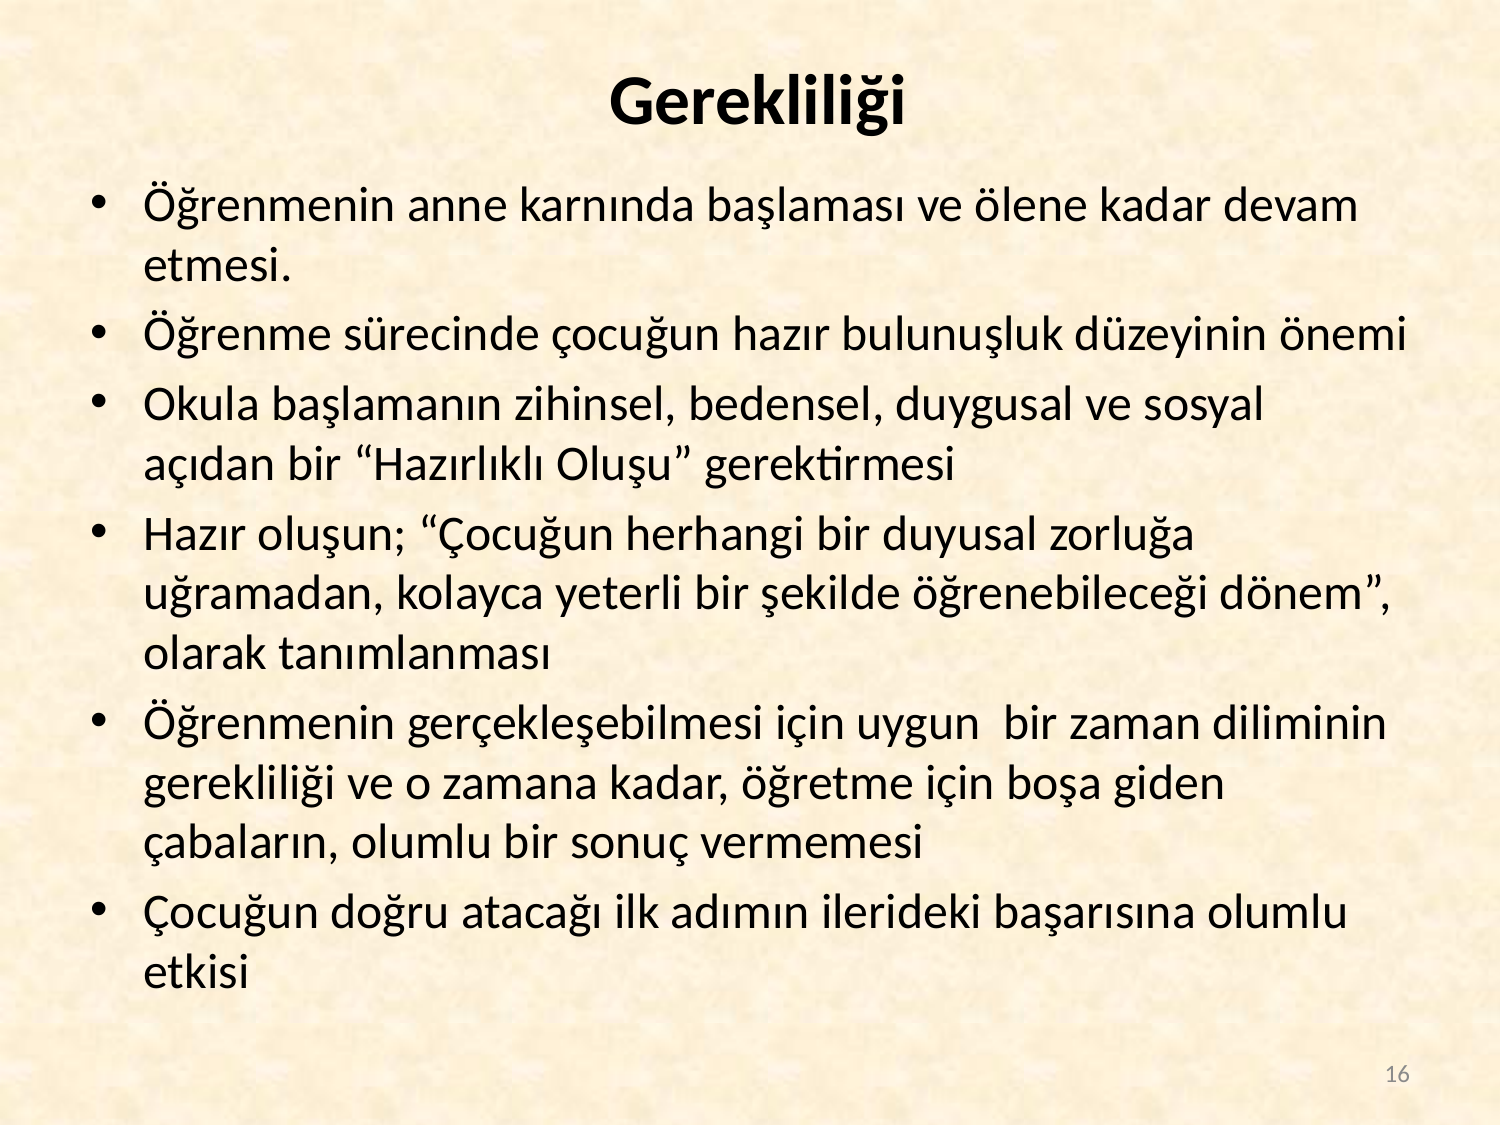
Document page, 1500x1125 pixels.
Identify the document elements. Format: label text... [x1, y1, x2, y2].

list Öğrenmenin anne karnında başlaması ve ölene kadar devam etmesi. Öğrenme sürecinde çocuğun hazır bulunuşluk düzeyinin önemi Okula başlamanın zihinsel, bedensel, duygusal ve sosyal açıdan bir “Hazırlıklı Oluşu” gerektirmesi Hazır oluşun; “Çocuğun herhangi bir duyusal zorluğa uğramadan, kolayca yeterli bir şekilde öğrenebileceği dönem”, olarak tanımlanması Öğrenmenin gerçekleşebilmesi için uygun bir zaman diliminin gerekliliği ve o zamana kadar, öğretme için boşa giden çabaların, olumlu bir sonuç vermemesi Çocuğun doğru atacağı ilk adımın ilerideki başarısına olumlu etkisi [75, 164, 1425, 1055]
title Gerekliliği [75, 45, 1425, 164]
slide_number 16 [1074, 1042, 1425, 1103]
picture [0, 0, 1500, 1125]
